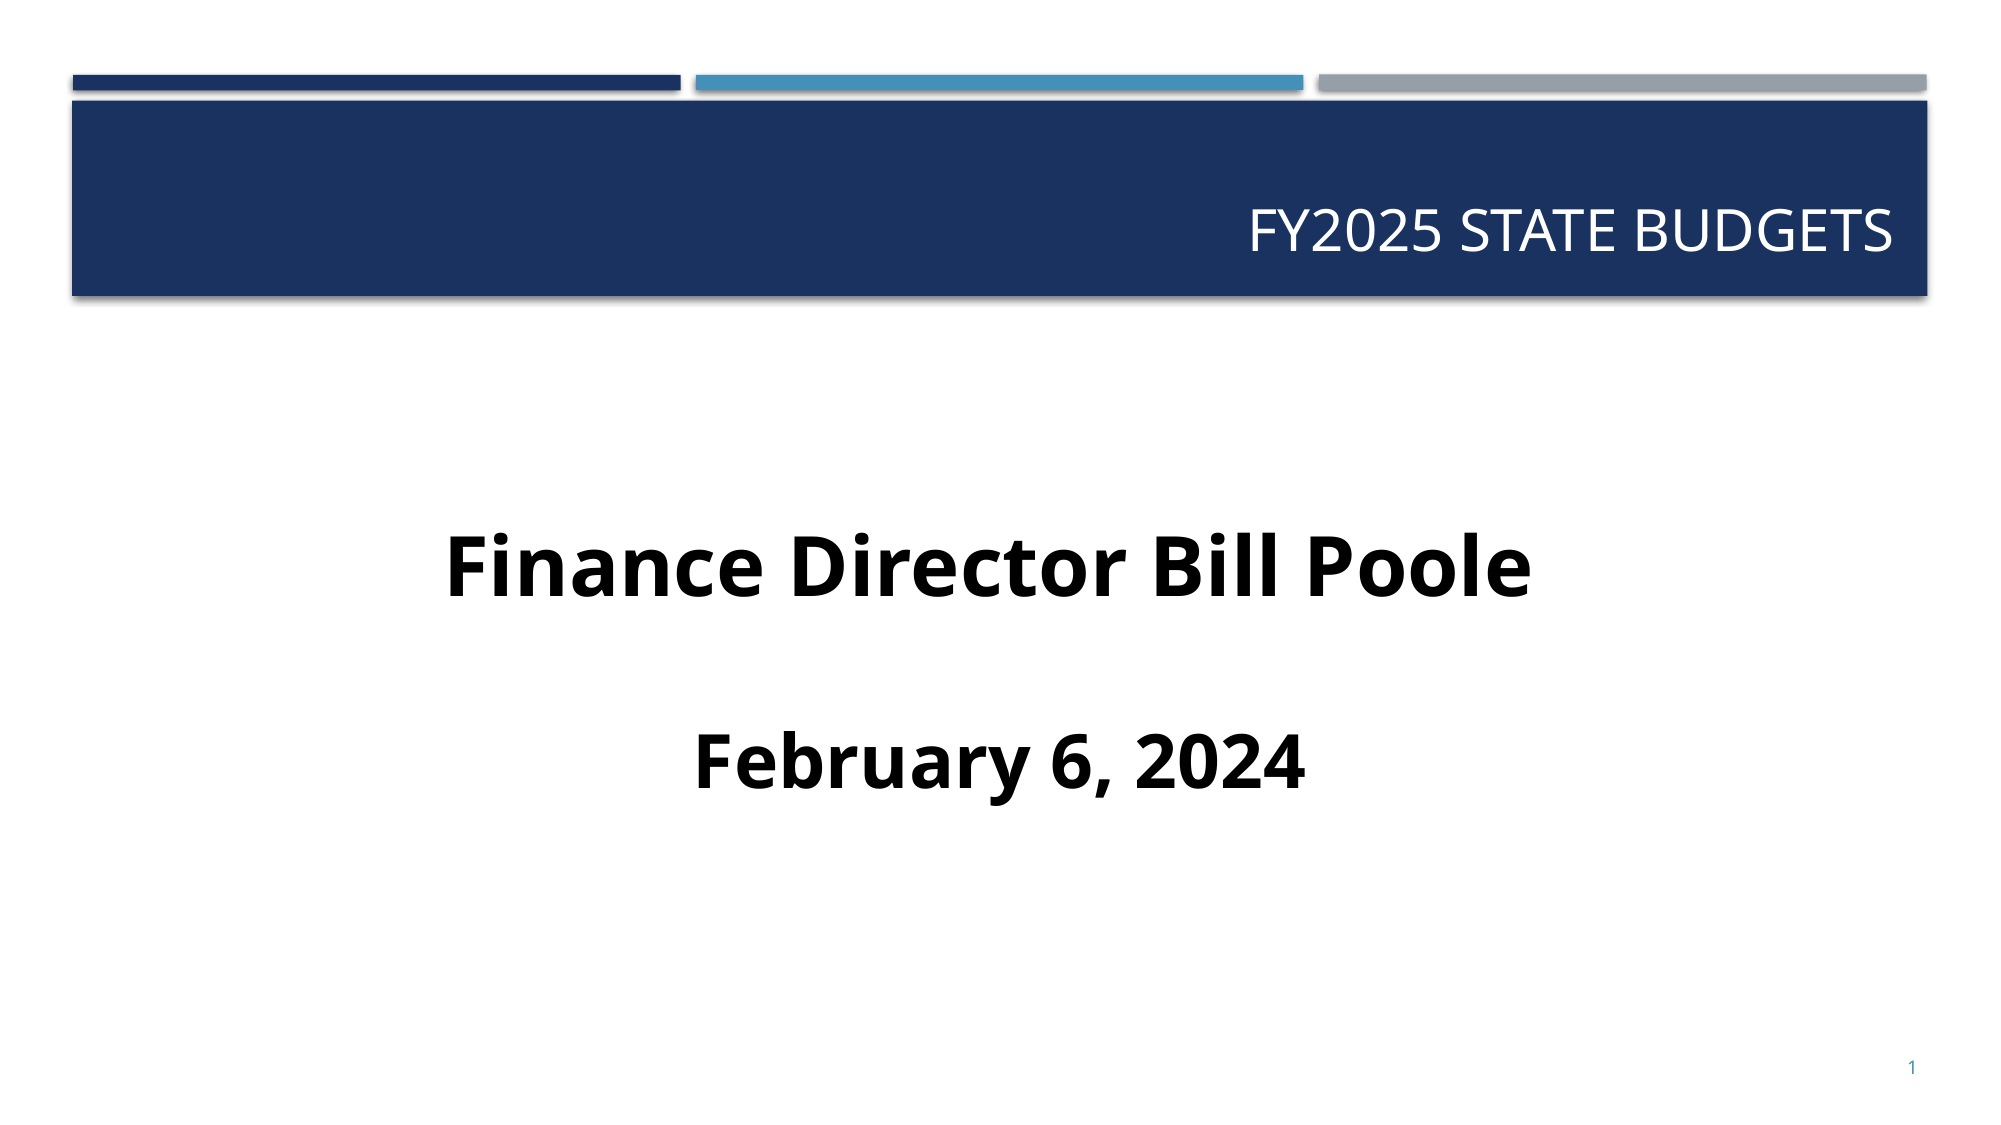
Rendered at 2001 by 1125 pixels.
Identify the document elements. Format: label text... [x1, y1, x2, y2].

slide_number 1 [1760, 1039, 1933, 1099]
text_box Finance Director Bill Poole February 6, 2024 [0, 505, 2000, 811]
title FY2025 State Budgets [74, 126, 1926, 271]
